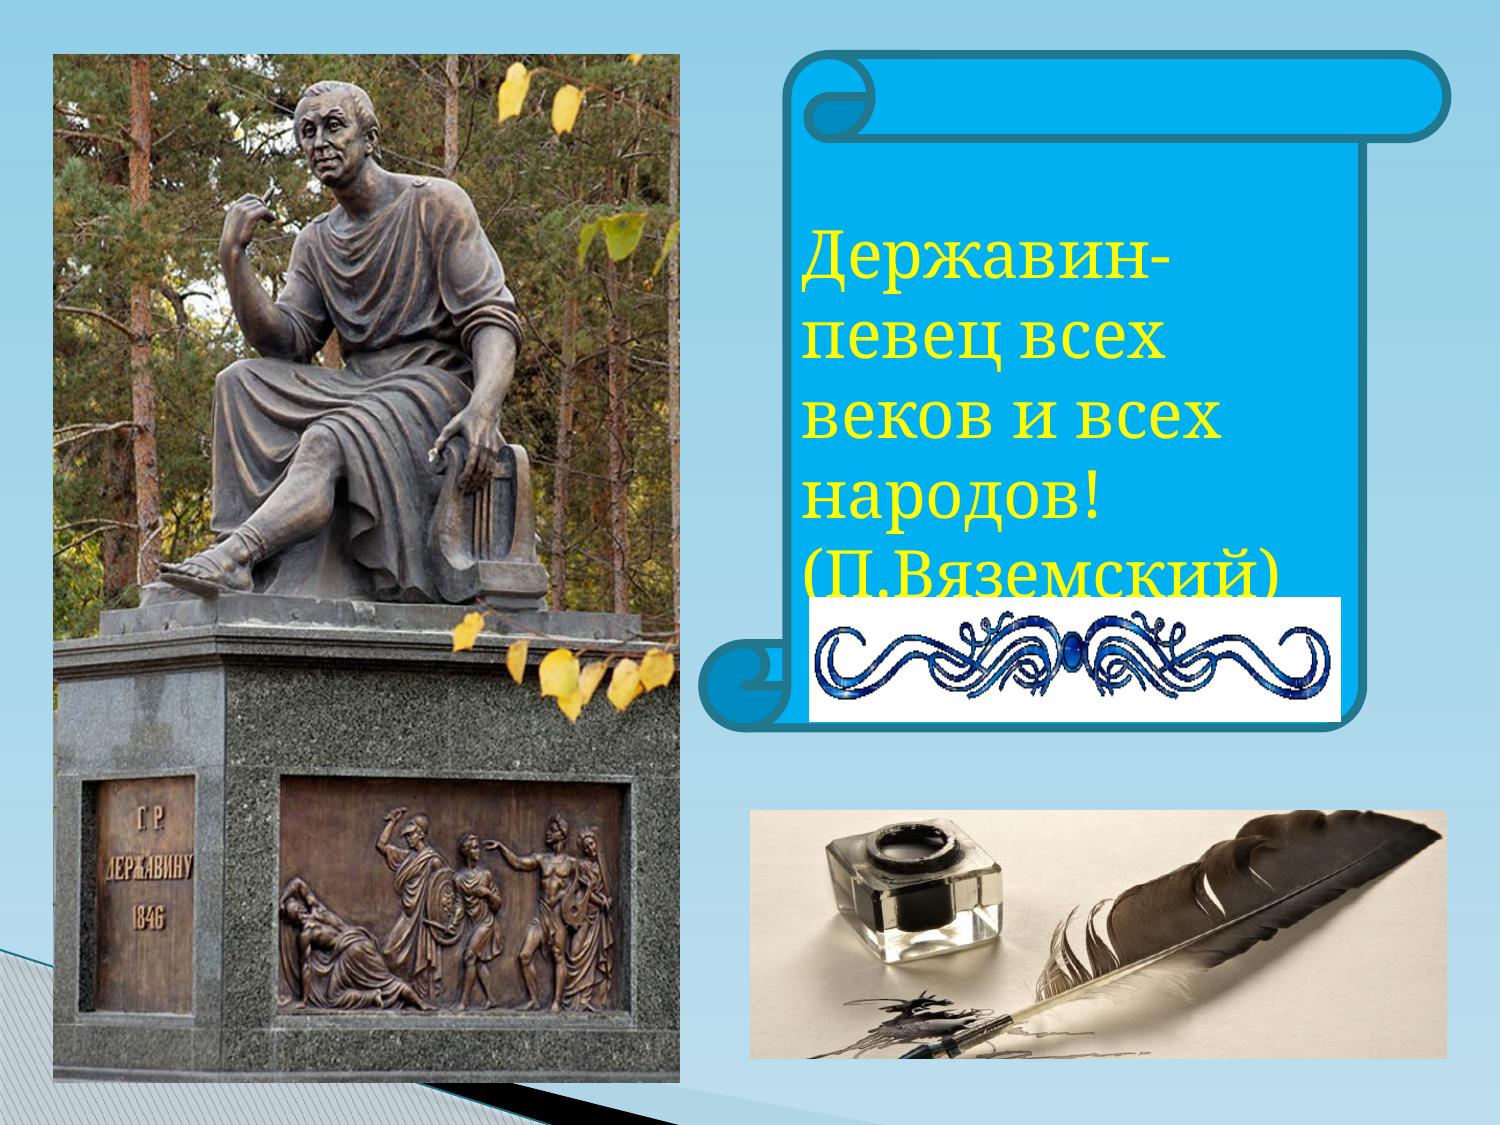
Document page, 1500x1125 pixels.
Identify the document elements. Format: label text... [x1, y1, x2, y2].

picture [749, 810, 1448, 1059]
text_box Державин- певец всех веков и всех народов! (П.Вяземский) [698, 49, 1452, 733]
picture [810, 597, 1341, 722]
picture [52, 54, 680, 1083]
